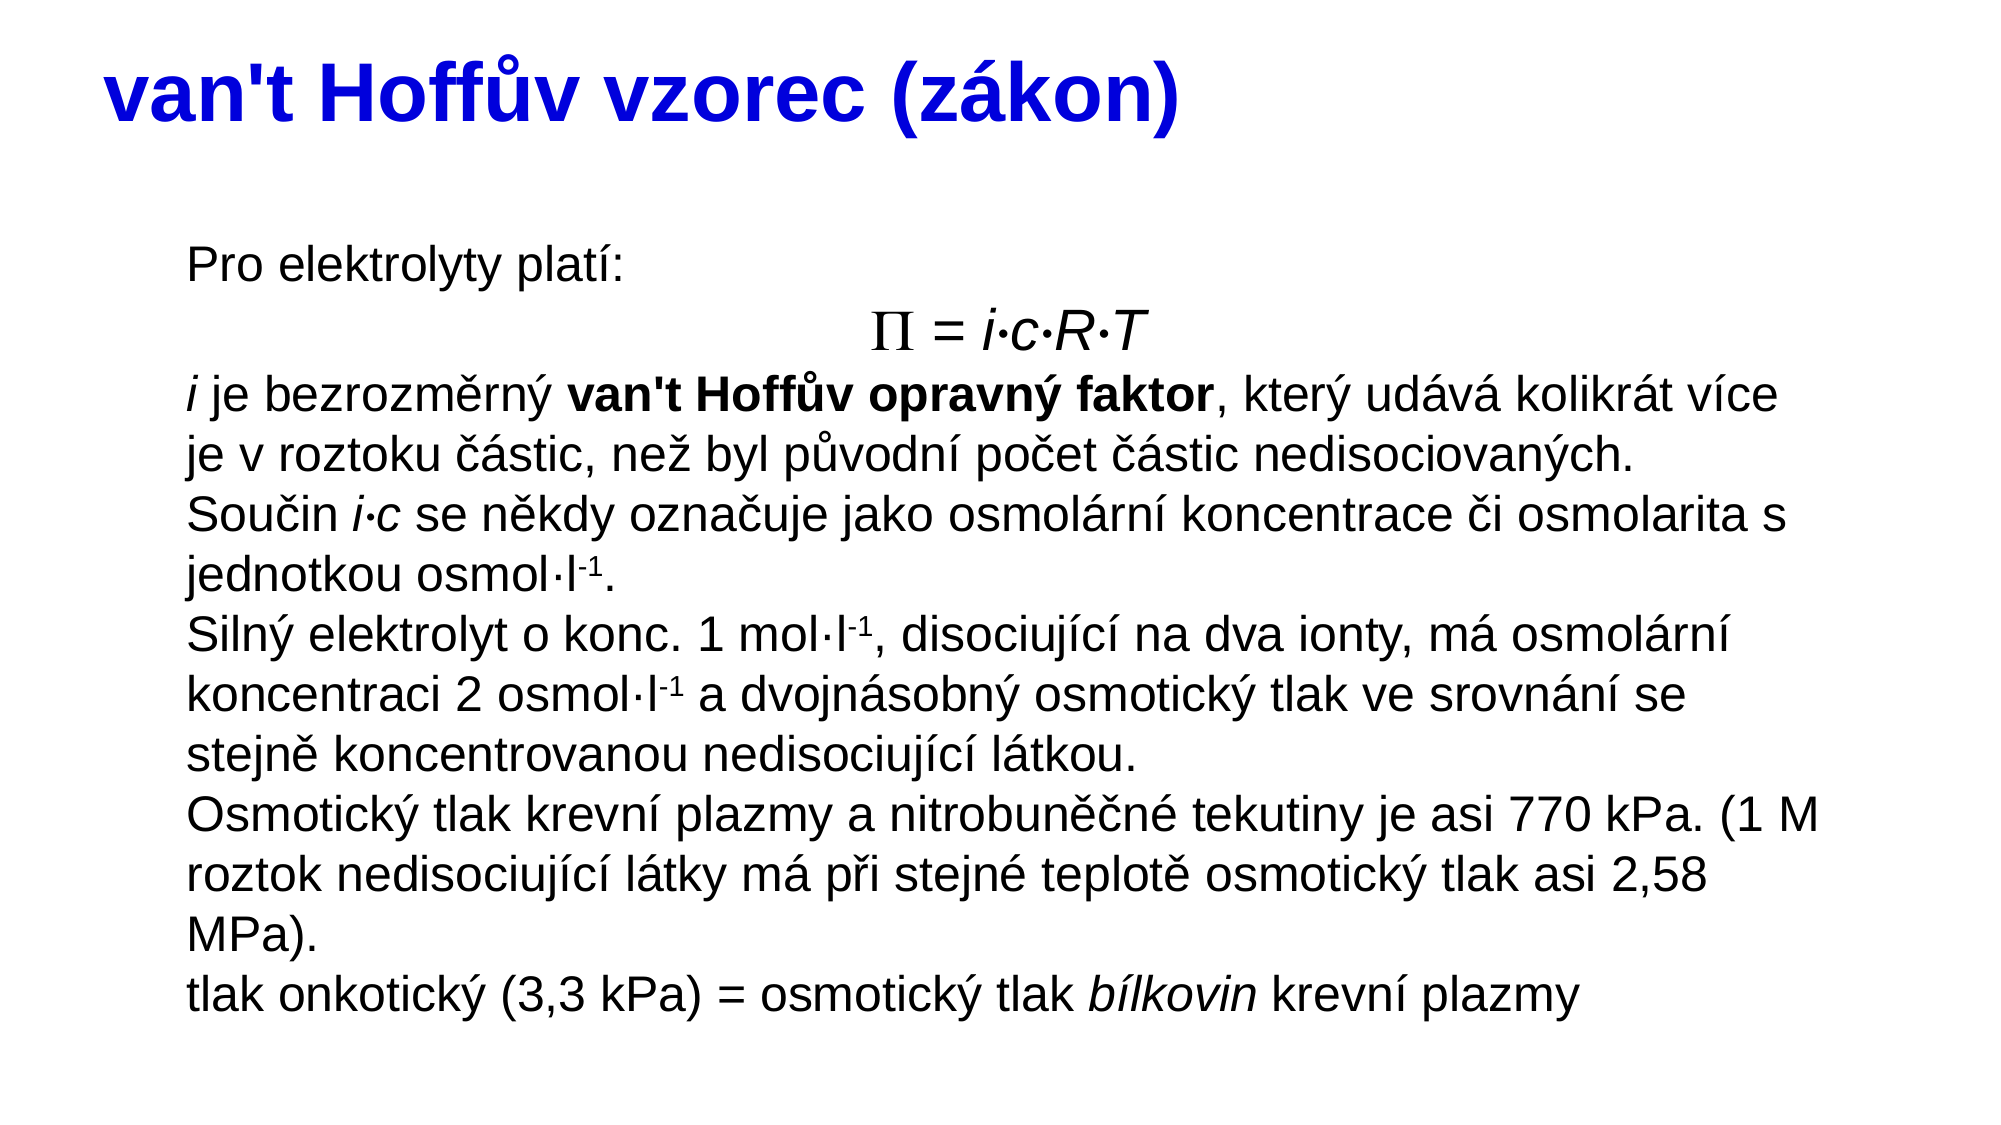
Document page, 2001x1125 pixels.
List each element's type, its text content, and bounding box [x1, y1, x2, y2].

title van't Hoffův vzorec (zákon) [103, 54, 1868, 129]
list Pro elektrolyty platí: P = i·c·R·T i je bezrozměrný van't Hoffův opravný faktor, který udává kolikrát více je v roztoku částic, než byl původní počet částic nedisociovaných. Součin i·c se někdy označuje jako osmolární koncentrace či osmolarita s jednotkou osmol·l-1. Silný elektrolyt o konc. 1 mol·l-1, disociující na dva ionty, má osmolární koncentraci 2 osmol·l-1 a dvojnásobný osmotický tlak ve srovnání se stejně koncentrovanou nedisociující látkou. Osmotický tlak krevní plazmy a nitrobuněčné tekutiny je asi 770 kPa. (1 M roztok nedisociující látky má při stejné teplotě osmotický tlak asi 2,58 MPa). tlak onkotický (3,3 kPa) = osmotický tlak bílkovin krevní plazmy [186, 231, 1830, 1071]
